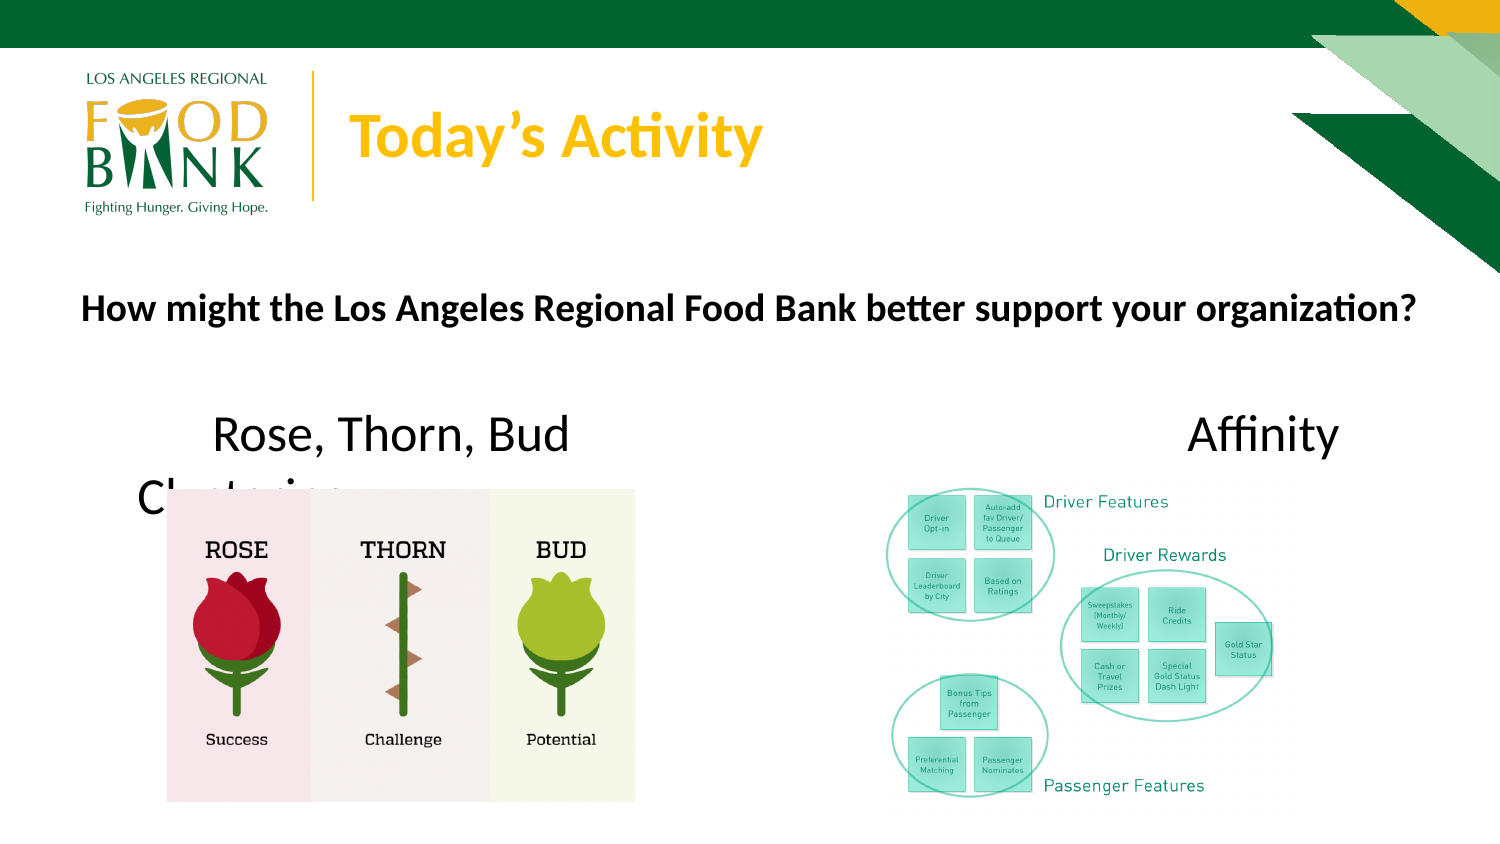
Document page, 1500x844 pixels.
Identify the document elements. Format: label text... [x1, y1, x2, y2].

list How might the Los Angeles Regional Food Bank better support your organization? Rose, Thorn, Bud Affinity Clustering [51, 275, 1449, 828]
picture [873, 474, 1300, 818]
list Today’s Activity [337, 96, 1300, 253]
picture [167, 489, 635, 803]
picture [0, 0, 1500, 278]
